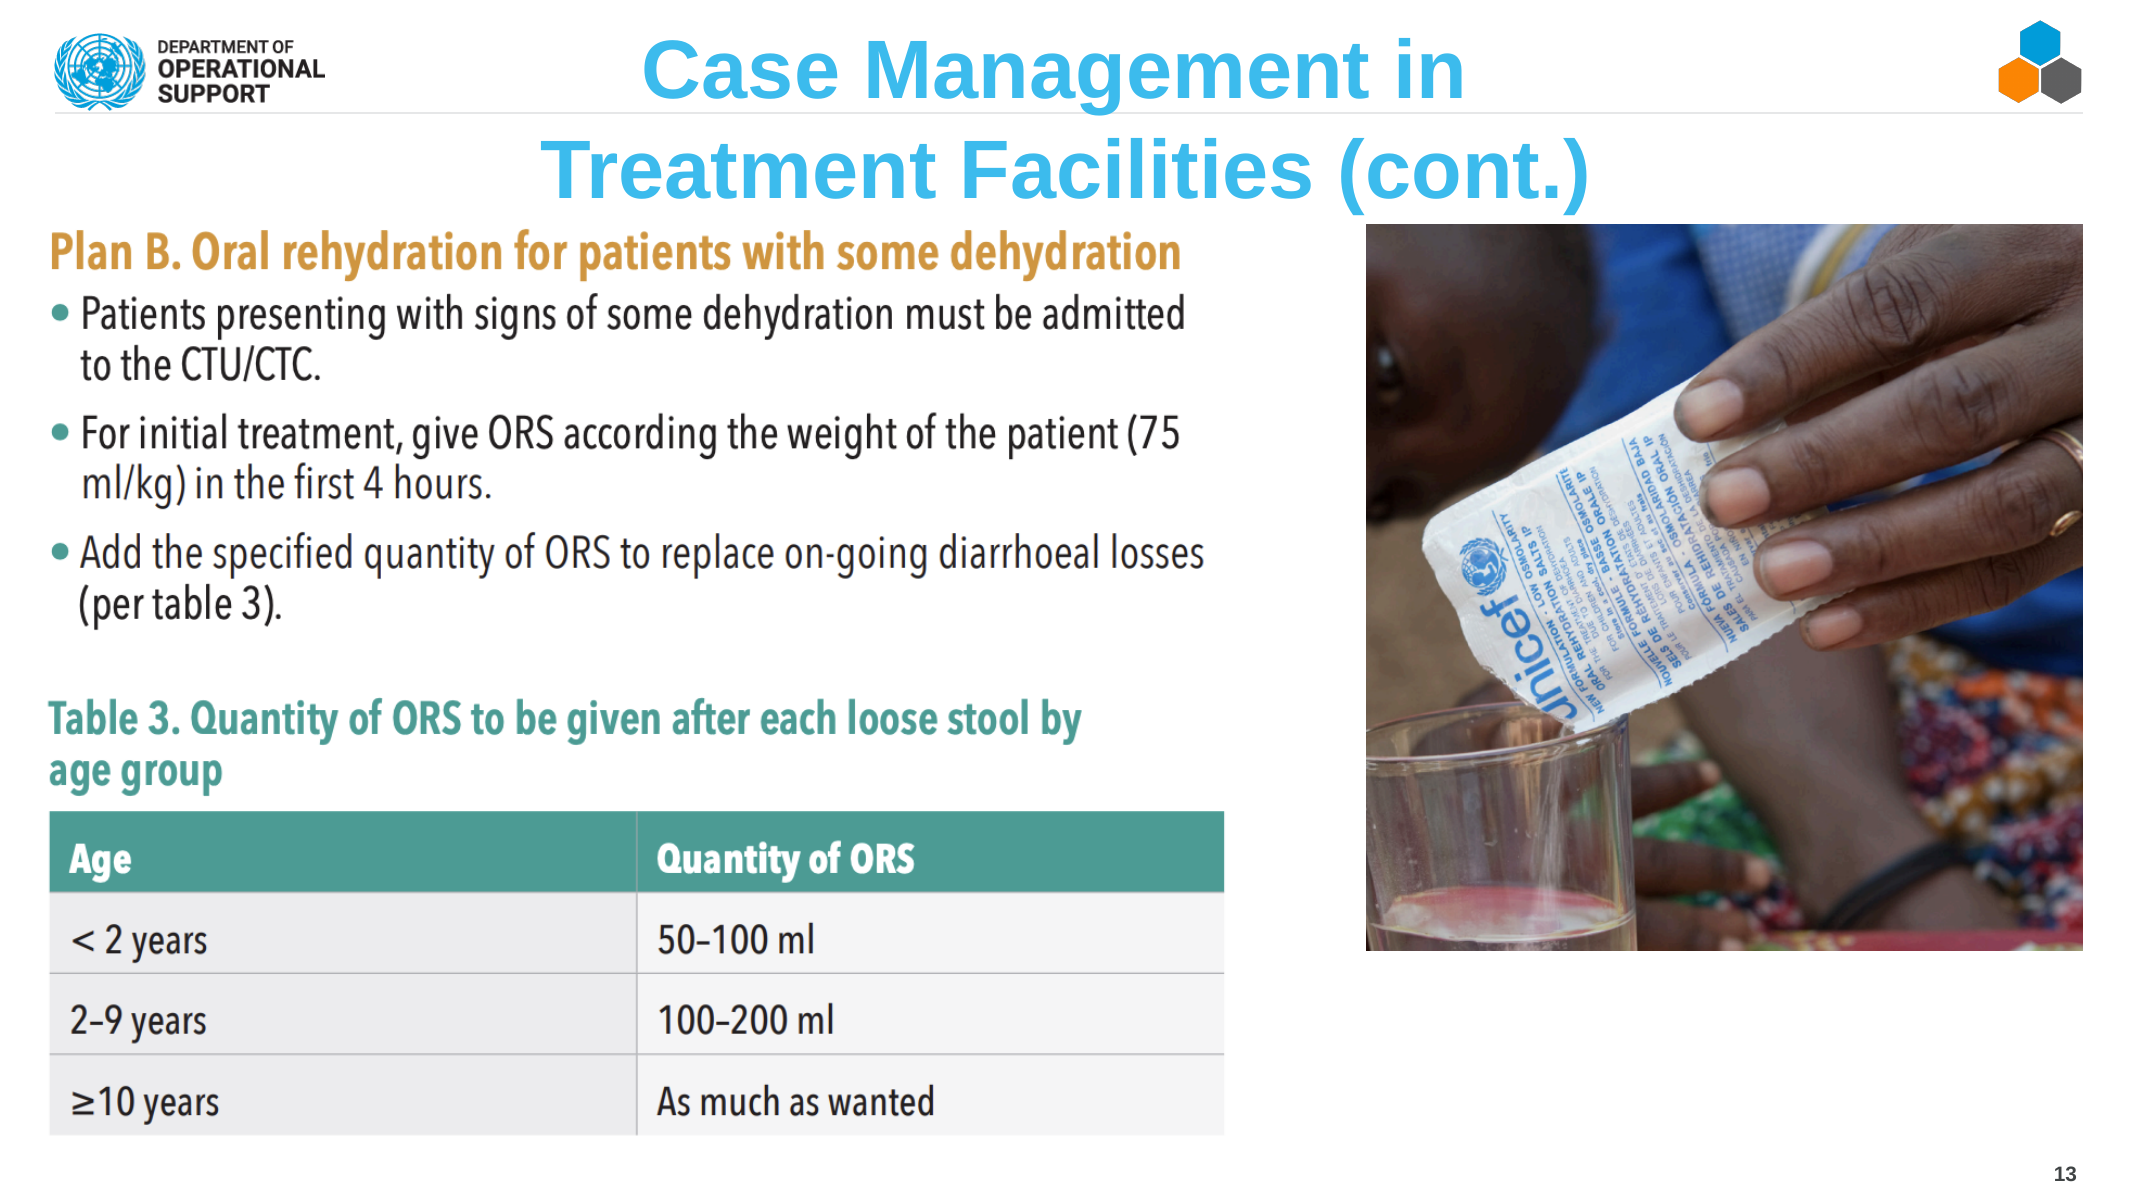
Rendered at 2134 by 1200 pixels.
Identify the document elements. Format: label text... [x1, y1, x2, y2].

picture [81, 36, 129, 59]
picture [72, 83, 106, 102]
picture [63, 57, 72, 84]
picture [2002, 7, 2099, 117]
picture [28, 212, 1288, 1163]
picture [91, 103, 106, 111]
picture [85, 43, 114, 59]
title Case Management in Treatment Facilities (cont.) [106, 59, 2027, 172]
picture [77, 51, 84, 70]
picture [73, 78, 80, 85]
picture [1366, 224, 2084, 951]
picture [83, 68, 99, 82]
picture [70, 47, 80, 73]
picture [107, 33, 325, 59]
picture [54, 78, 88, 111]
picture [54, 33, 93, 60]
text_box [981, 176, 1625, 392]
picture [94, 63, 103, 71]
